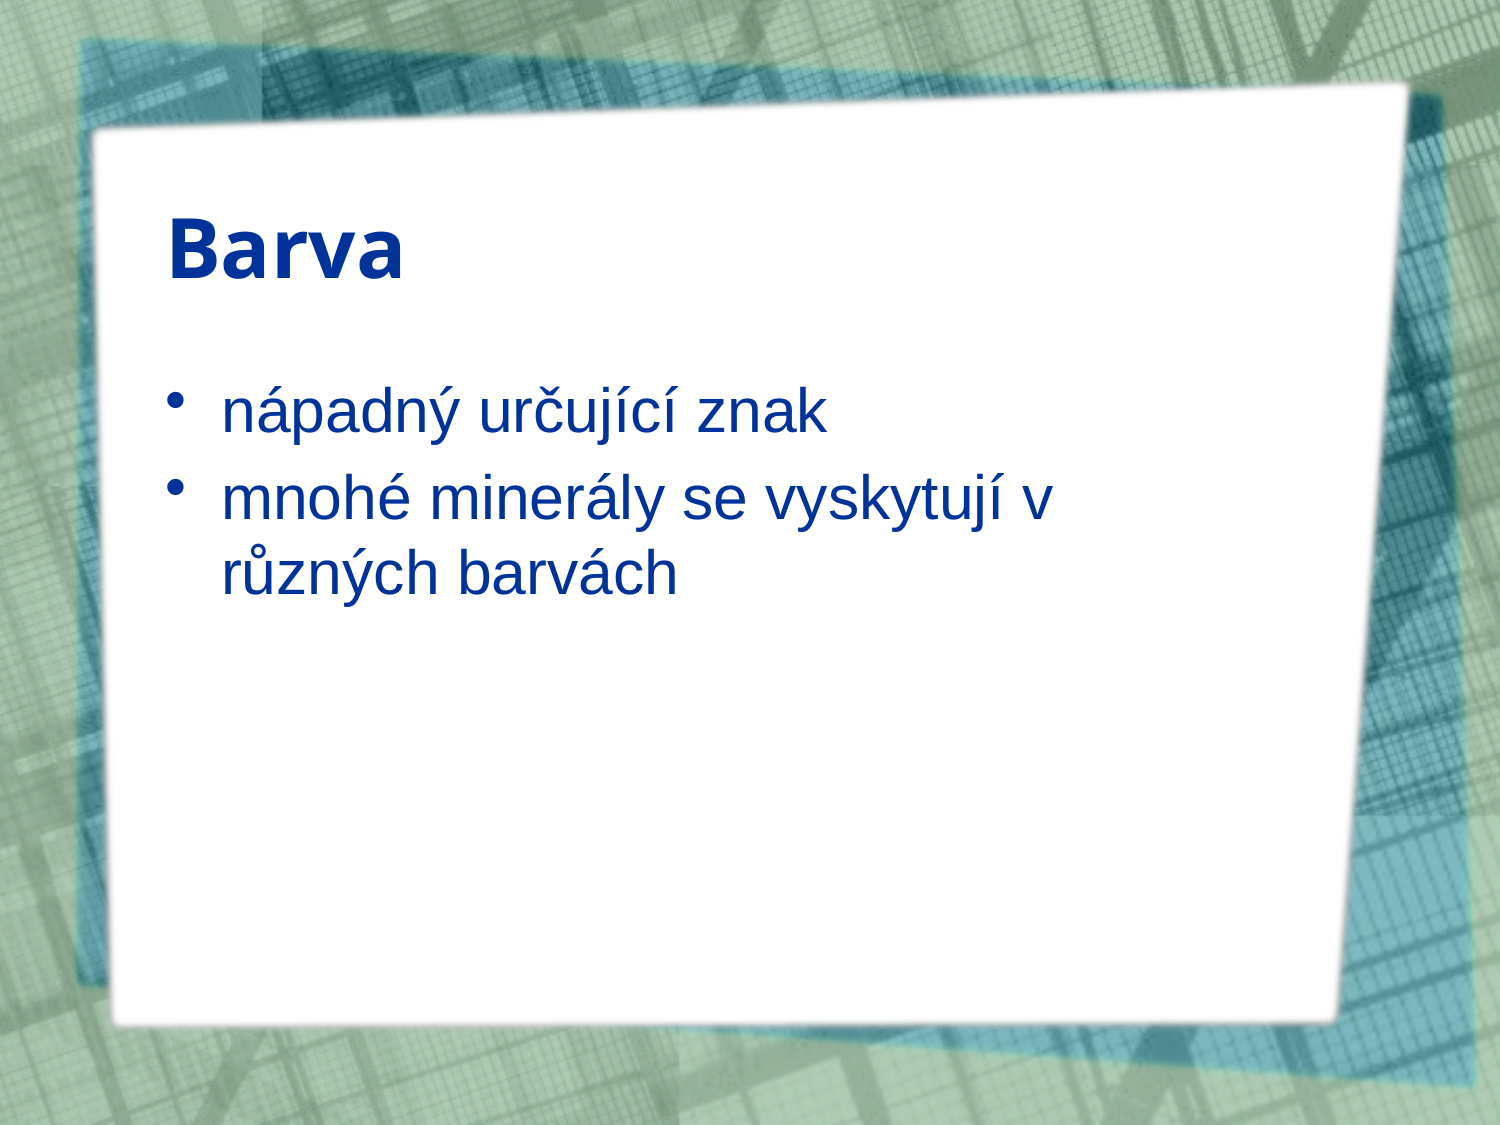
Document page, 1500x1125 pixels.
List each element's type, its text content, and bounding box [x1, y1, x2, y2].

list nápadný určující znak mnohé minerály se vyskytují v různých barvách [149, 362, 1301, 1013]
picture [0, 0, 1500, 1125]
title Barva [149, 137, 1301, 353]
